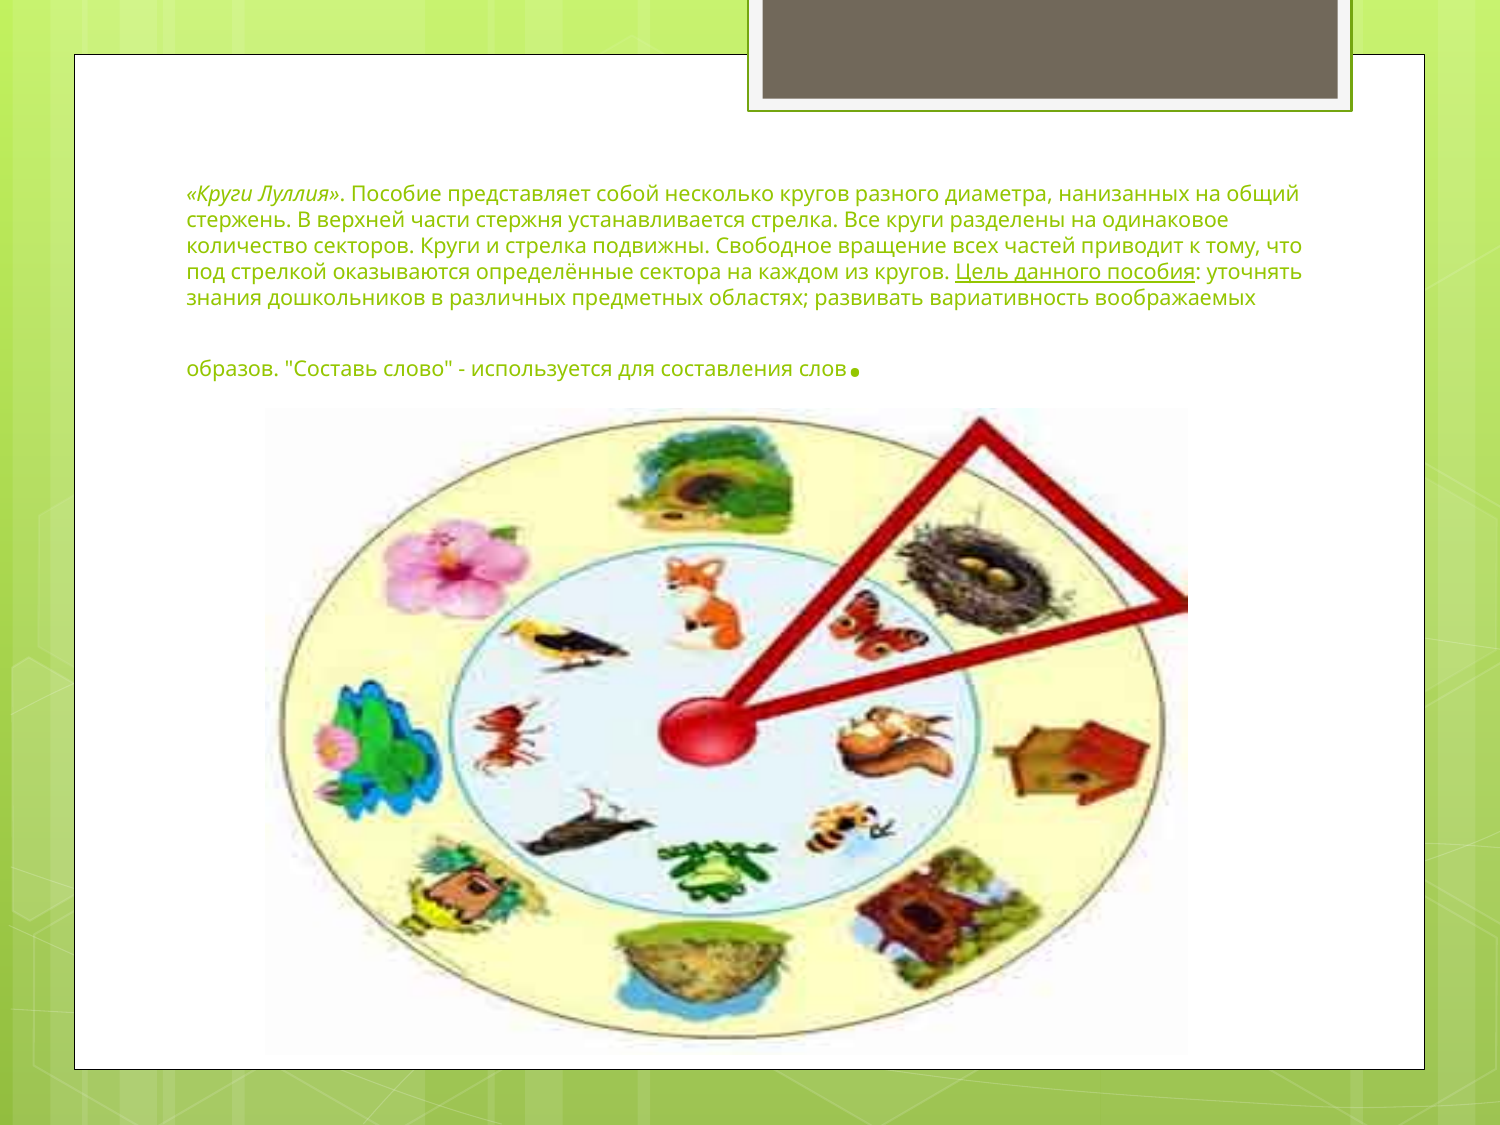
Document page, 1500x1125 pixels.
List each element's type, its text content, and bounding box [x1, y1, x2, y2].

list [265, 408, 1188, 1055]
title «Круги Луллия». Пособие представляет собой несколько кругов разного диаметра, нанизанных на общий стержень. В верхней части стержня устанавливается стрелка. Все круги разделены на одинаковое количество секторов. Круги и стрелка подвижны. Свободное вращение всех частей приводит к тому, что под стрелкой оказываются определённые сектора на каждом из кругов. Цель данного пособия: уточнять знания дошкольников в различных предметных областях; развивать вариативность воображаемых образов. "Составь слово" - используется для составления слов. [171, 168, 1324, 398]
